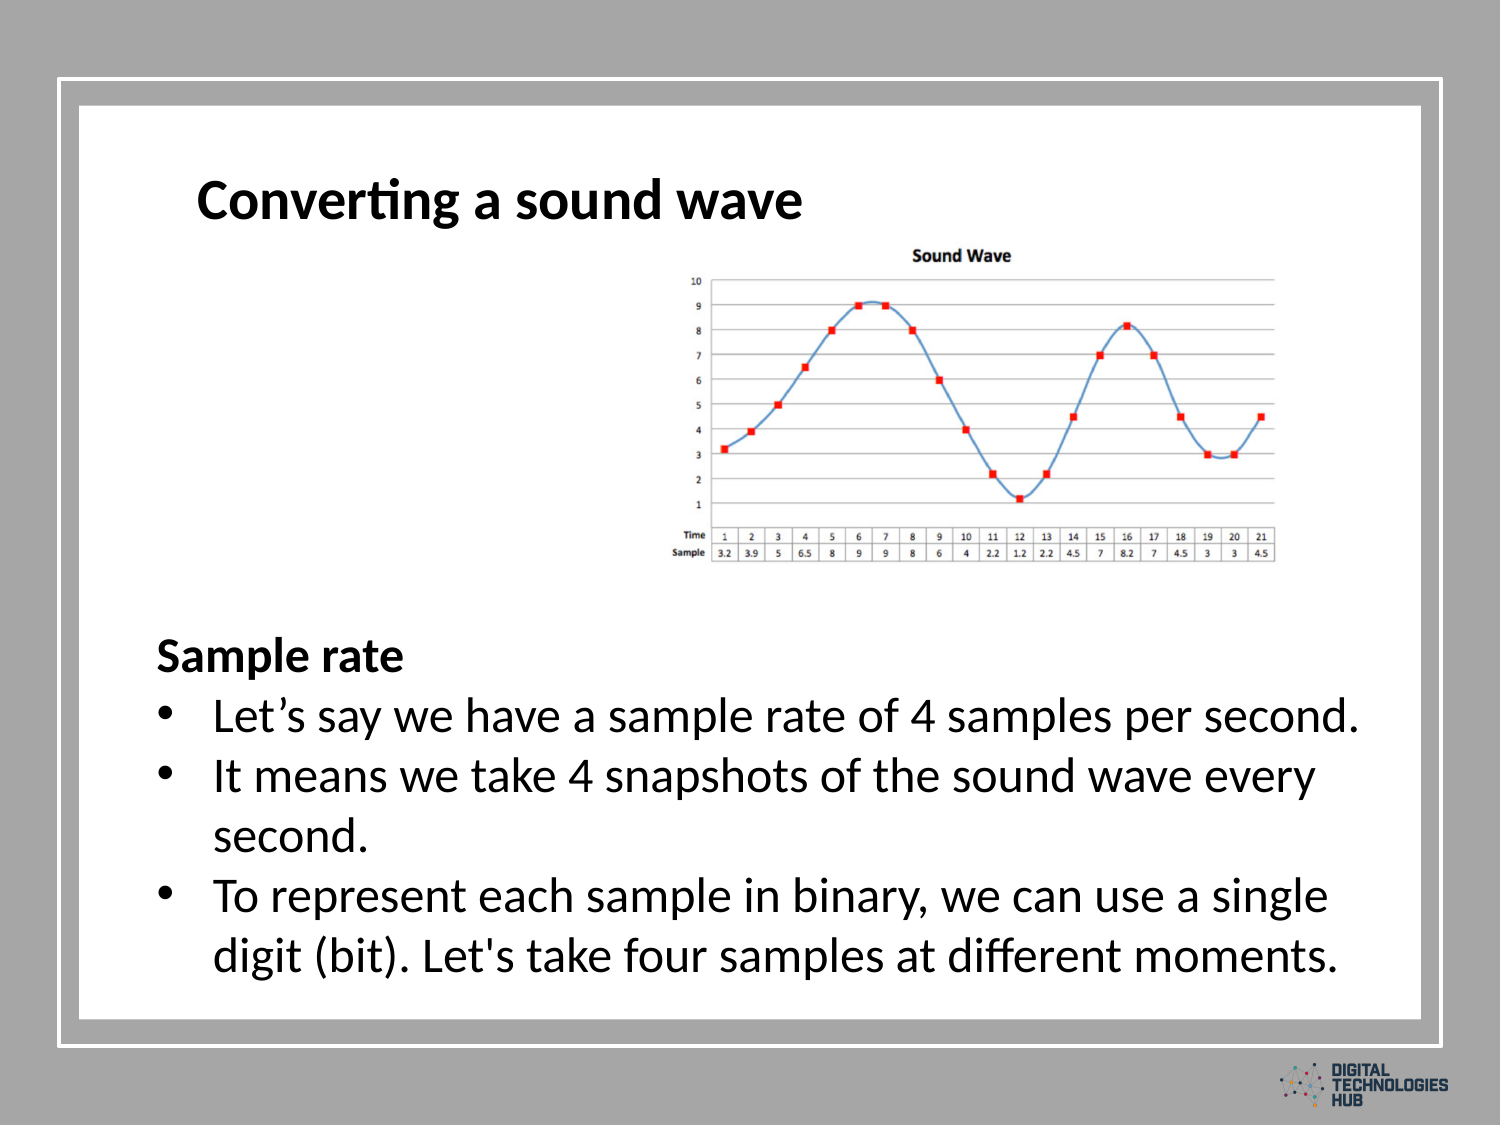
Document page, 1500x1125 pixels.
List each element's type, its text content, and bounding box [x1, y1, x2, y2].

picture [655, 232, 1306, 574]
text_box [0, 0, 1500, 1125]
text_box [57, 77, 1443, 1048]
text_box Sample rate Let’s say we have a sample rate of 4 samples per second. It means we take 4 snapshots of the sound wave every second. To represent each sample in binary, we can use a single digit (bit). Let's take four samples at different moments. [141, 614, 1382, 990]
text_box [77, 103, 1423, 1021]
title Converting a sound wave [183, 154, 1341, 358]
picture [1280, 1063, 1448, 1107]
